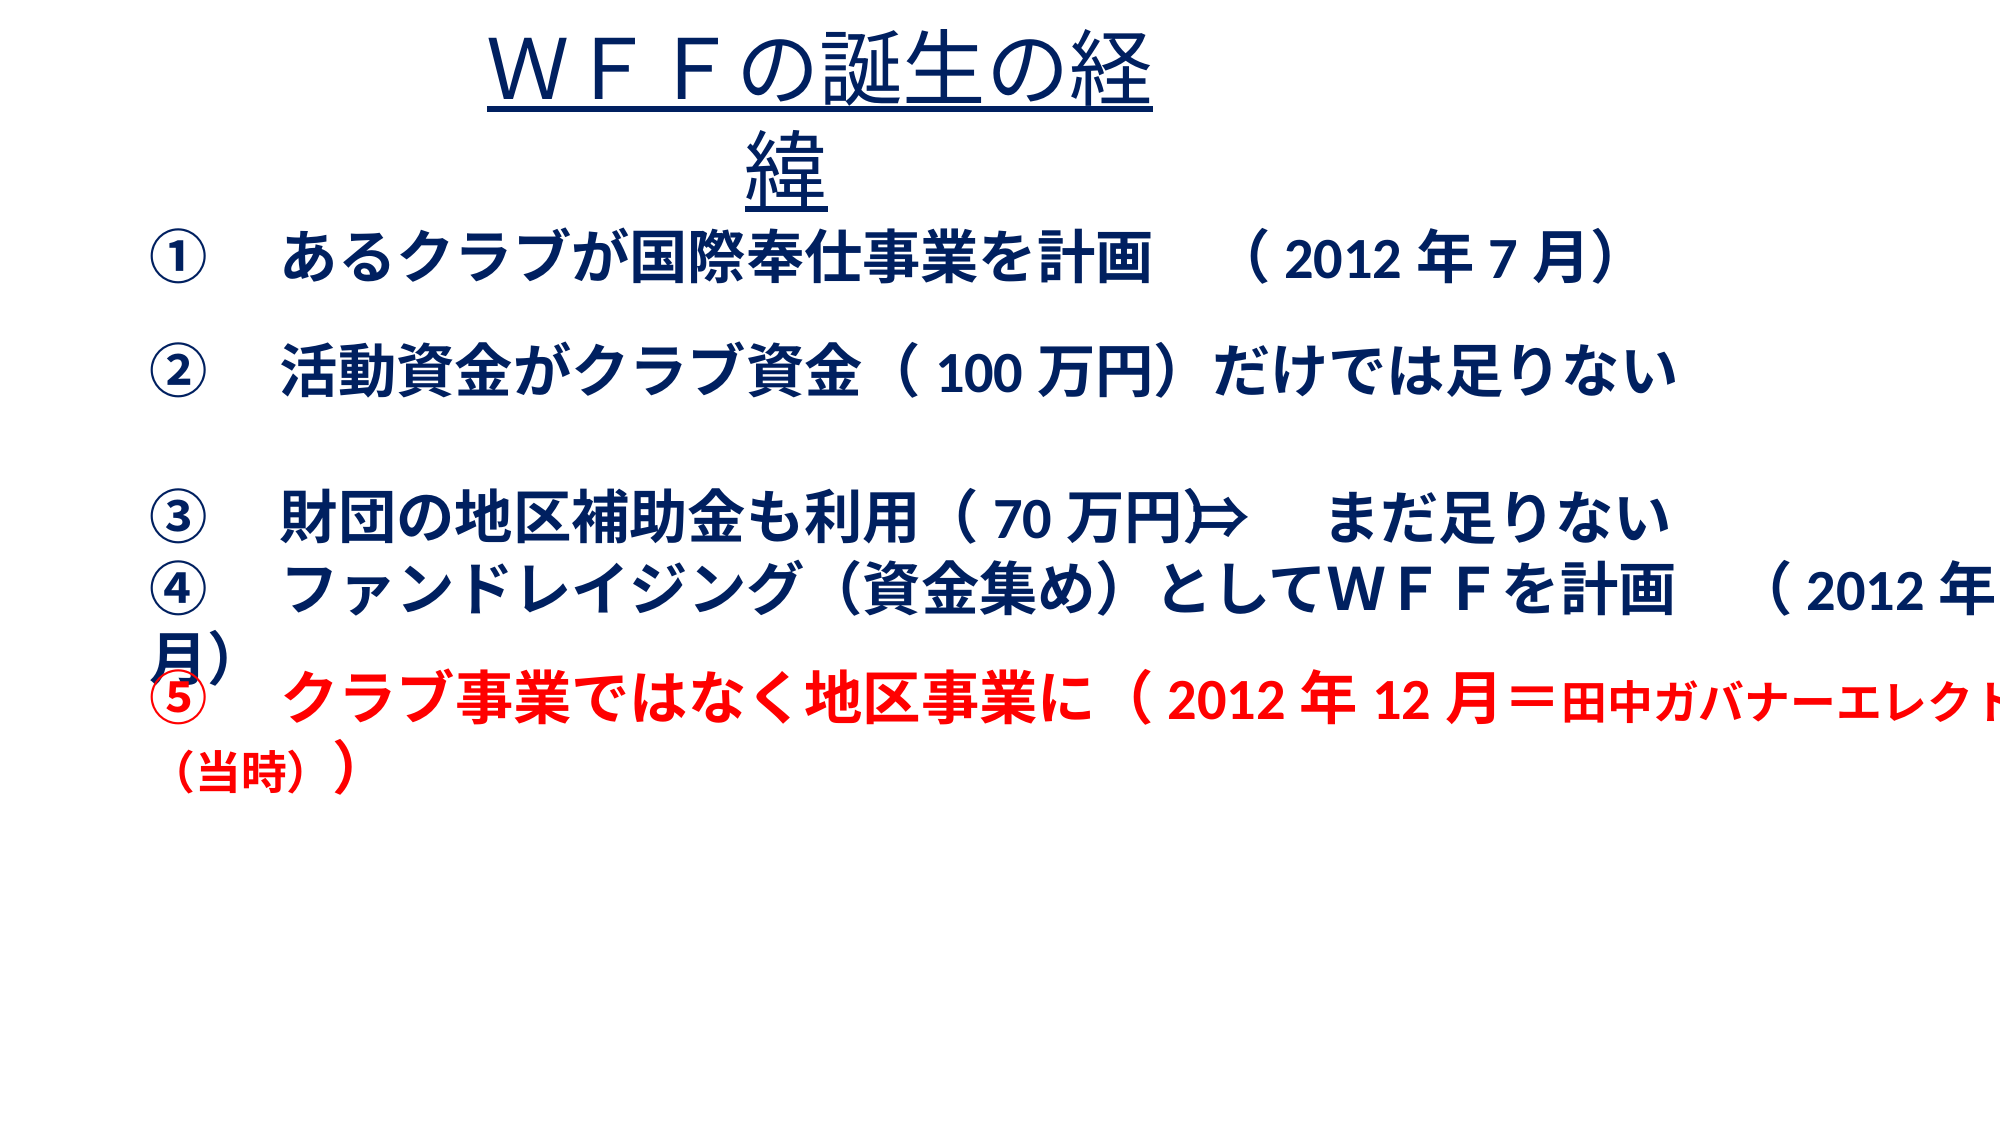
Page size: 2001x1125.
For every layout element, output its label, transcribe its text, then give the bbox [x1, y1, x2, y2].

text_box ④ ファンドレイジング（資金集め）としてＷＦＦを計画 （2012年8月） [134, 570, 2000, 674]
text_box ⑤ クラブ事業ではなく地区事業に（2012年12月＝田中ガバナーエレクト（当時）） [134, 689, 2000, 773]
text_box ① あるクラブが国際奉仕事業を計画 （2012年7月） [134, 238, 1706, 342]
text_box ＷＦＦの誕生の経緯 [455, 51, 1184, 182]
text_box ③ 財団の地区補助金も利用（70万円） [134, 459, 1858, 570]
text_box ② 活動資金がクラブ資金（100万円）だけでは足りない [134, 357, 1739, 451]
text_box ⇒ まだ足りない [1176, 475, 1739, 558]
